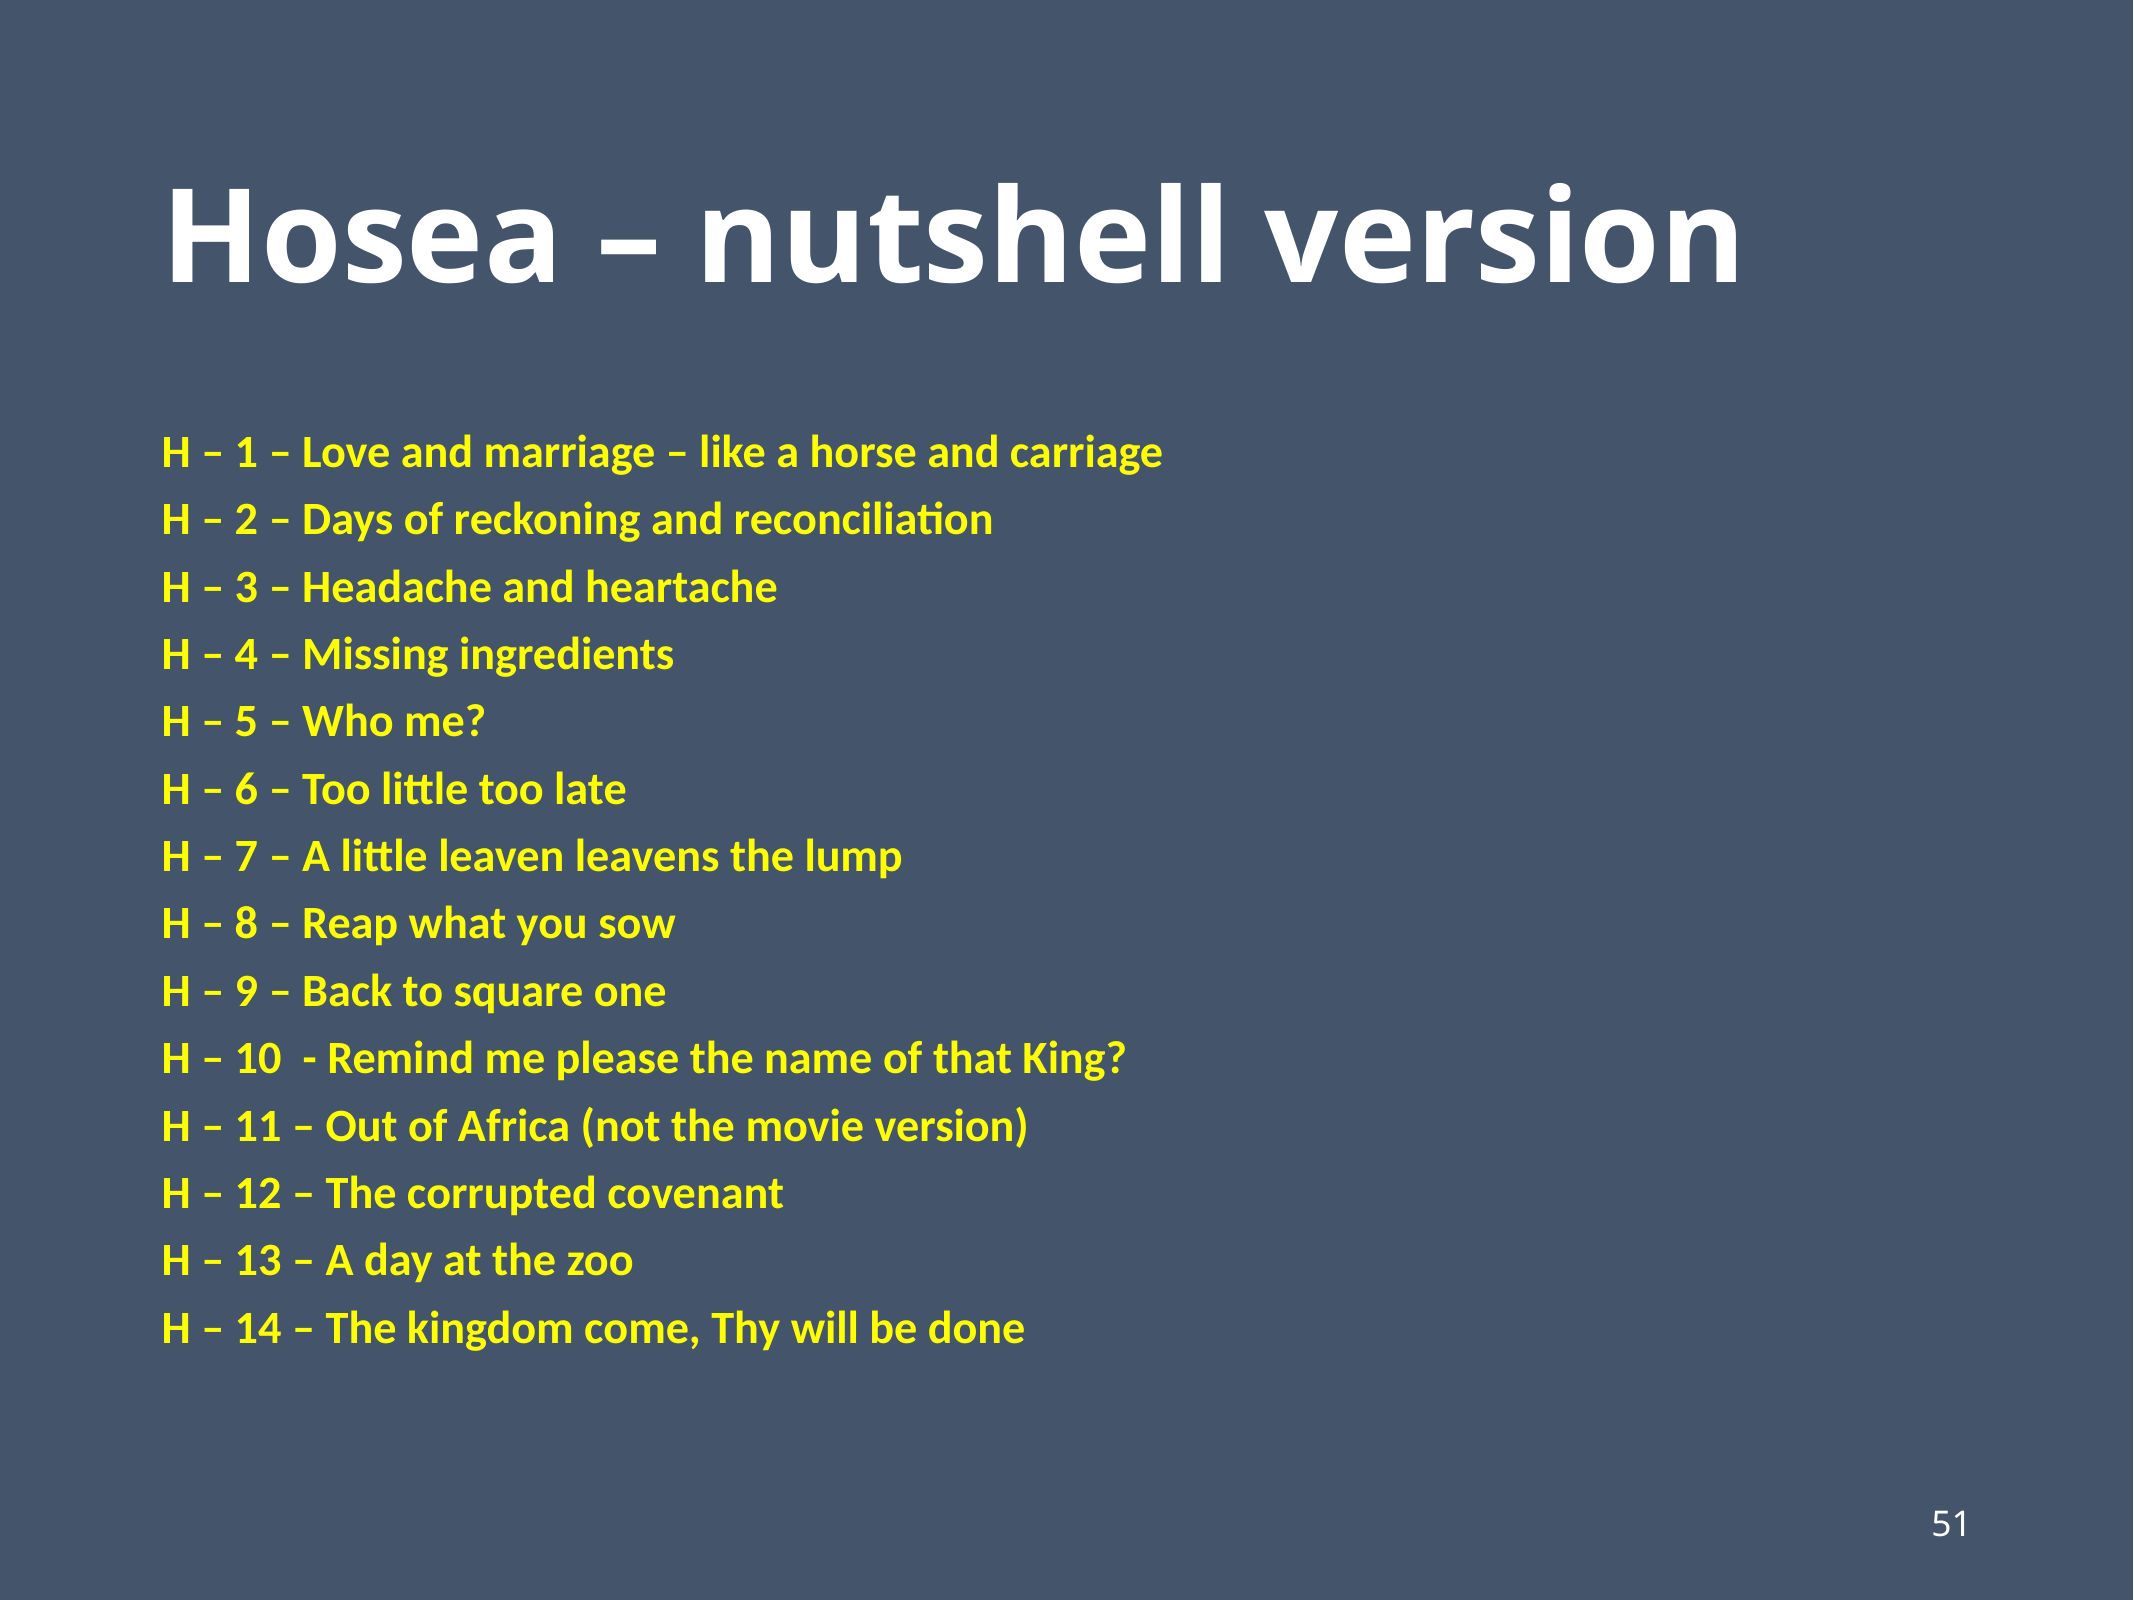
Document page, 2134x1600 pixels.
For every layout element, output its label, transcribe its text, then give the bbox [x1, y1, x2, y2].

list H – 1 – Love and marriage – like a horse and carriage H – 2 – Days of reckoning and reconciliation H – 3 – Headache and heartache H – 4 – Missing ingredients H – 5 – Who me? H – 6 – Too little too late H – 7 – A little leaven leavens the lump H – 8 – Reap what you sow H – 9 – Back to square one H – 10 - Remind me please the name of that King? H – 11 – Out of Africa (not the movie version) H – 12 – The corrupted covenant H – 13 – A day at the zoo H – 14 – The kingdom come, Thy will be done [146, 345, 1987, 1361]
slide_number 51 [1506, 1482, 1987, 1569]
title Hosea – nutshell version [146, 85, 1987, 345]
